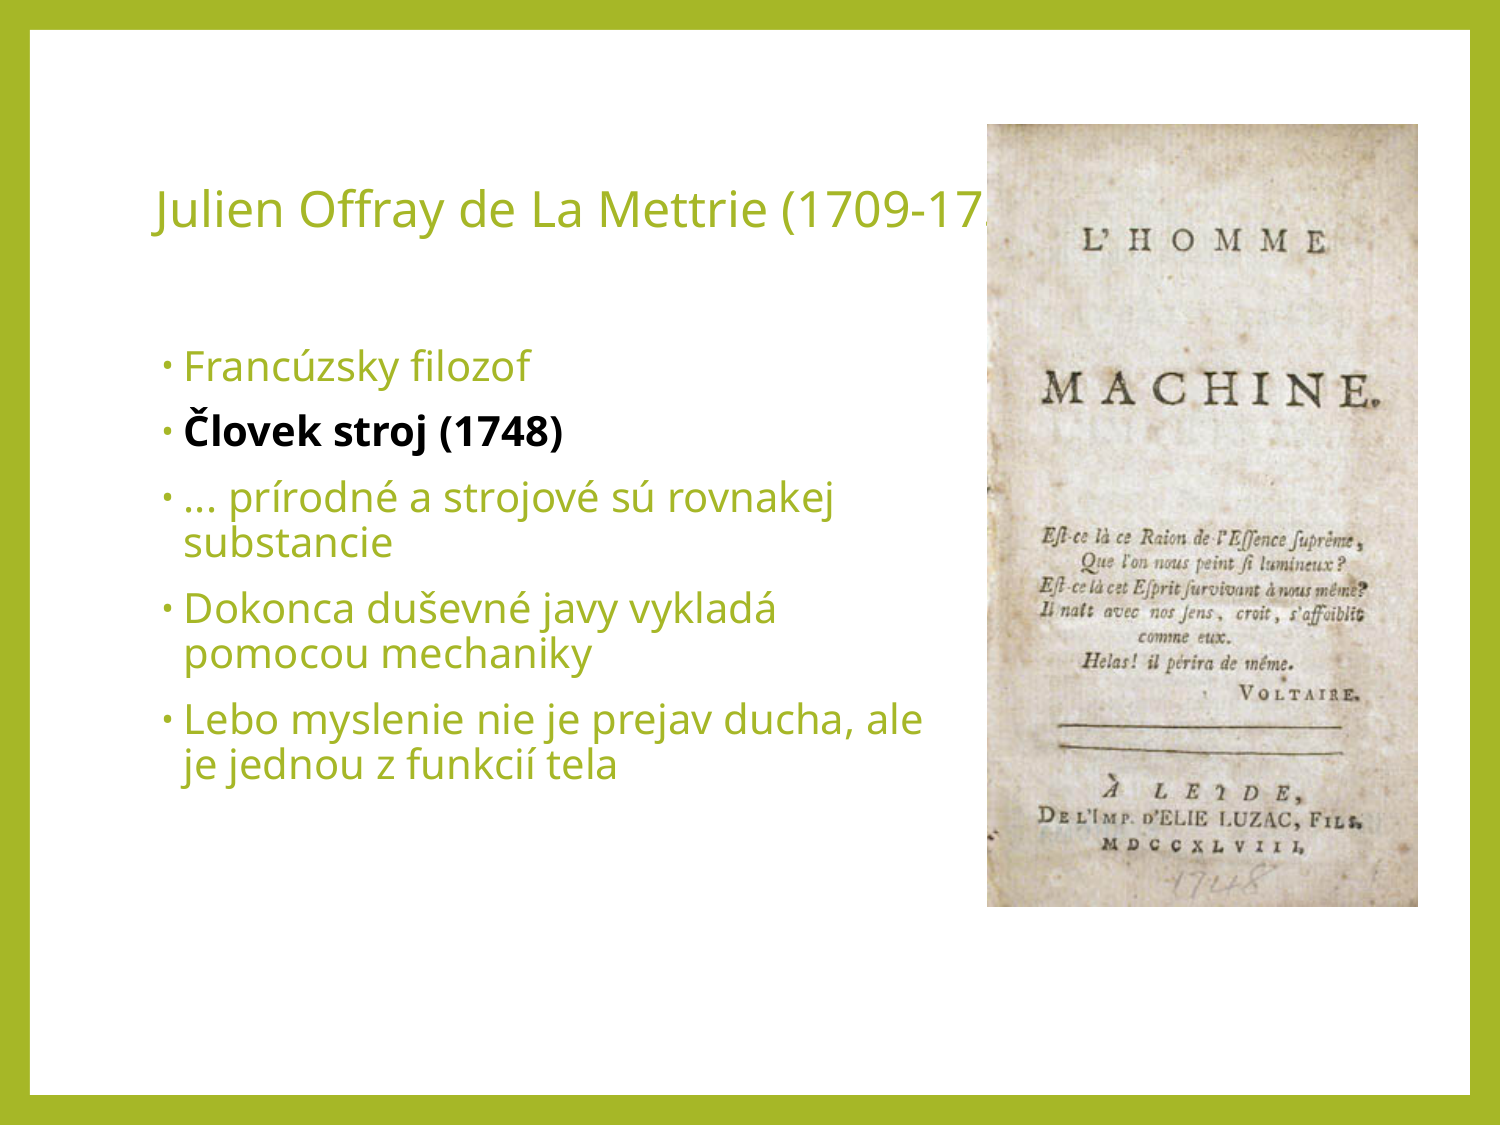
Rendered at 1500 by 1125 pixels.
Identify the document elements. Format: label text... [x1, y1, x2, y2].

title Julien Offray de La Mettrie (1709-1751) [140, 99, 1356, 323]
picture [987, 124, 1418, 907]
list Francúzsky filozof Človek stroj (1748) ... prírodné a strojové sú rovnakej substancie Dokonca duševné javy vykladá pomocou mechaniky Lebo myslenie nie je prejav ducha, ale je jednou z funkcií tela [140, 337, 963, 1000]
